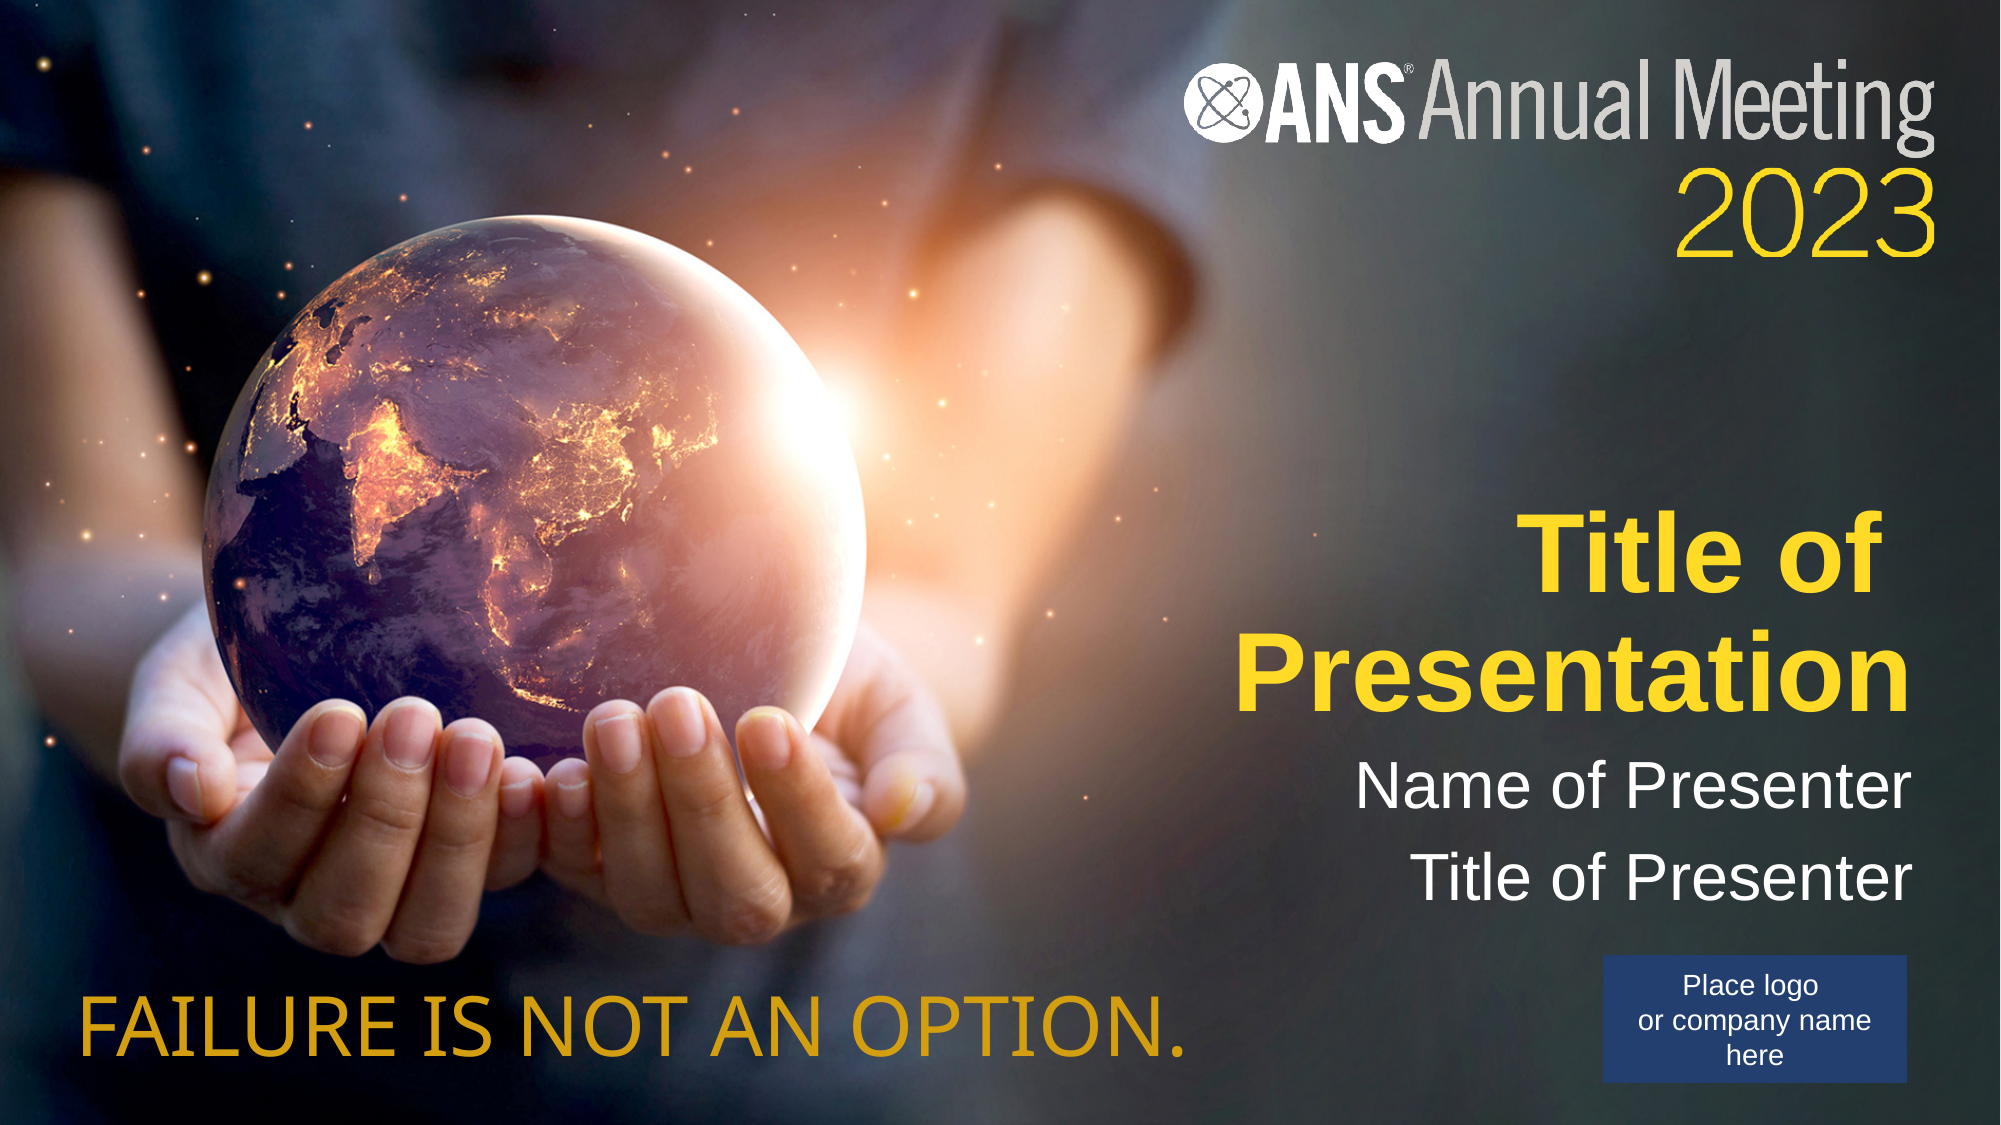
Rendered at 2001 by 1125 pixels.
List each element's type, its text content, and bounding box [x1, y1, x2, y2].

subtitle Name of Presenter Title of Presenter [999, 743, 1929, 927]
text_box FAILURE IS NOT AN OPTION. [60, 965, 1228, 1081]
picture [0, 0, 2001, 1125]
title Title of Presentation [1076, 292, 1929, 743]
text_box Place logo or company name here [1603, 955, 1907, 1083]
